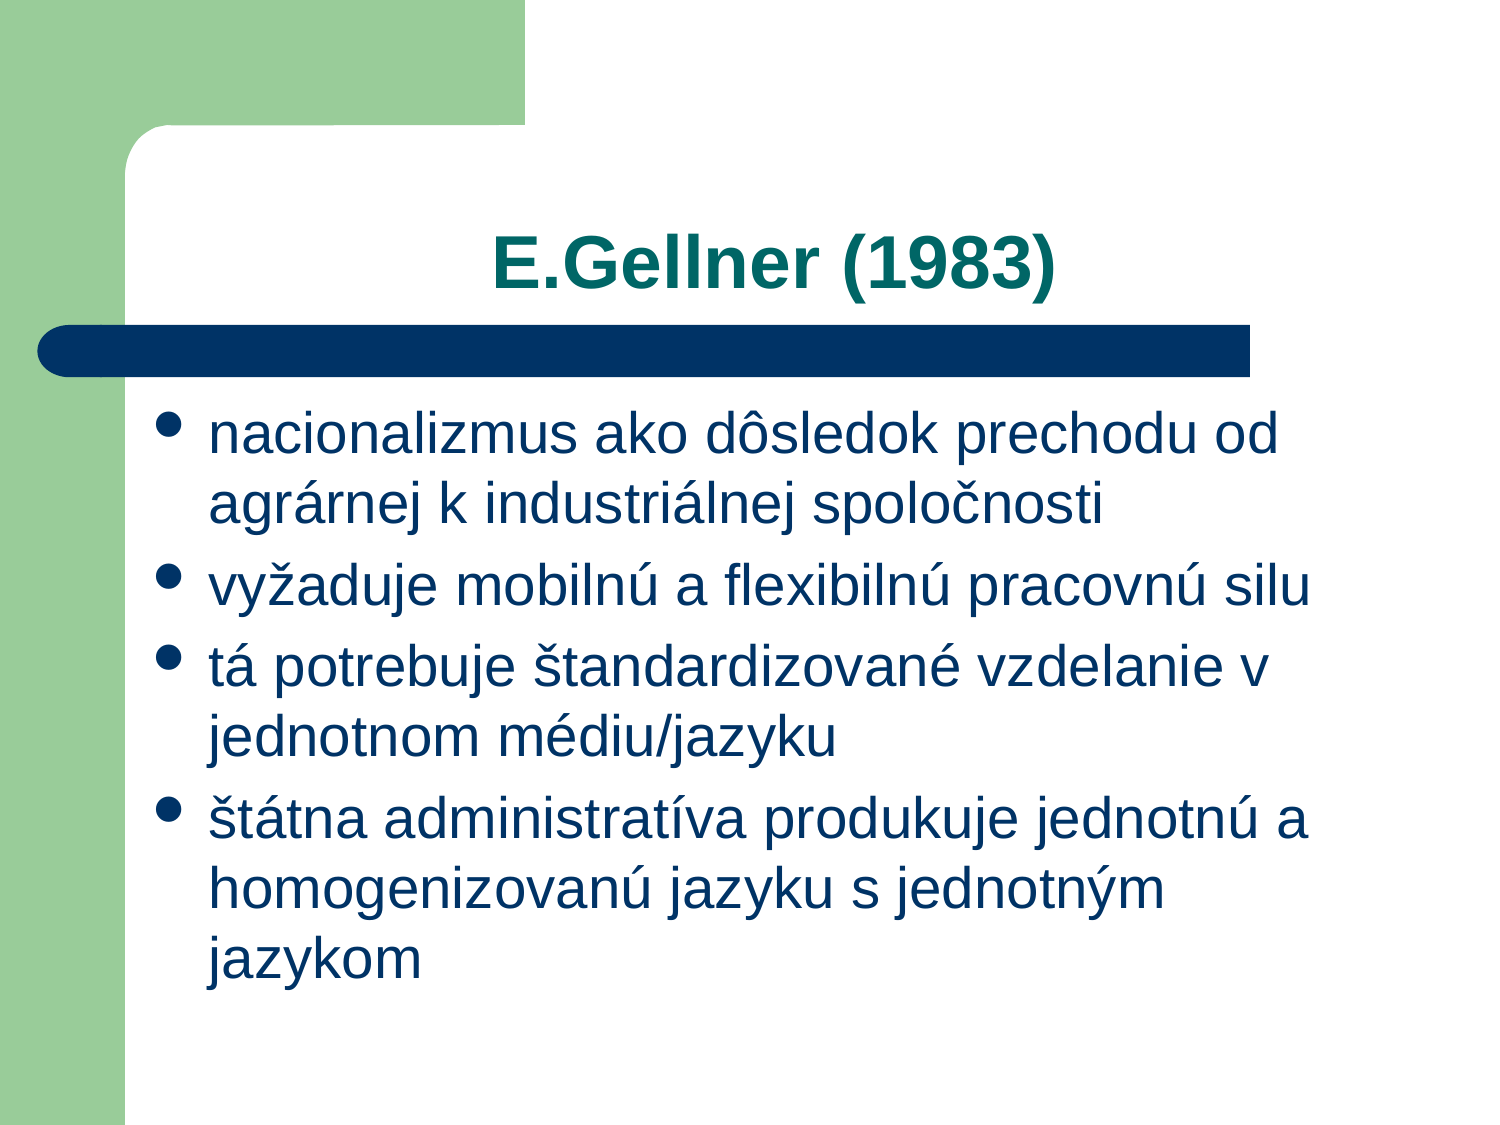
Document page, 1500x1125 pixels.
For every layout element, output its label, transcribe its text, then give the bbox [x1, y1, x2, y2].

list nacionalizmus ako dôsledok prechodu od agrárnej k industriálnej spoločnosti vyžaduje mobilnú a flexibilnú pracovnú silu tá potrebuje štandardizované vzdelanie v jednotnom médiu/jazyku štátna administratíva produkuje jednotnú a homogenizovanú jazyku s jednotným jazykom [137, 387, 1400, 999]
title E.Gellner (1983) [125, 125, 1425, 313]
